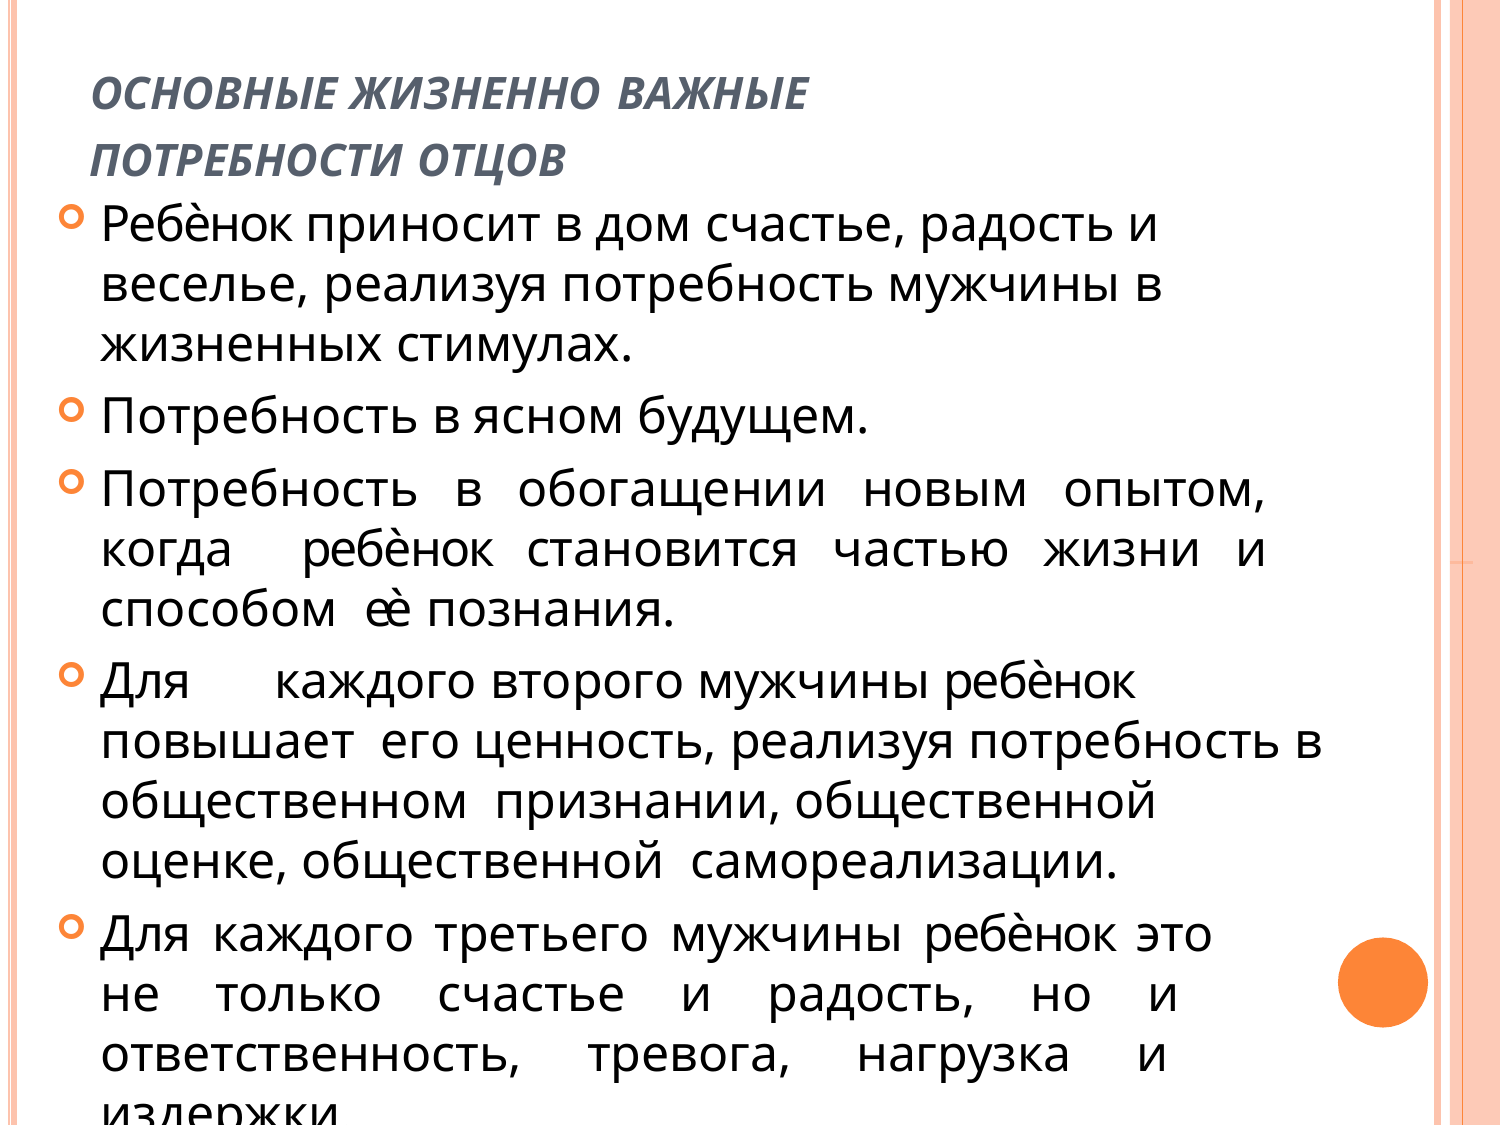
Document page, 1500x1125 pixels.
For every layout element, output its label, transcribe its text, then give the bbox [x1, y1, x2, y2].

title ОСНОВНЫЕ ЖИЗНЕННО ВАЖНЫЕ [87, 49, 1413, 253]
text_box ПОТРЕБНОСТИ ОТЦОВ Ребѐнок приносит в дом счастье, радость и веселье, реализуя потребность мужчины в жизненных стимулах. Потребность в ясном будущем. Потребность в обогащении новым опытом, когда ребѐнок становится частью жизни и способом еѐ познания. Для каждого второго мужчины ребѐнок повышает его ценность, реализуя потребность в общественном признании, общественной оценке, общественной самореализации. Для каждого третьего мужчины ребѐнок это не только счастье и радость, но и ответственность, тревога, нагрузка и издержки. [54, 131, 1353, 1125]
